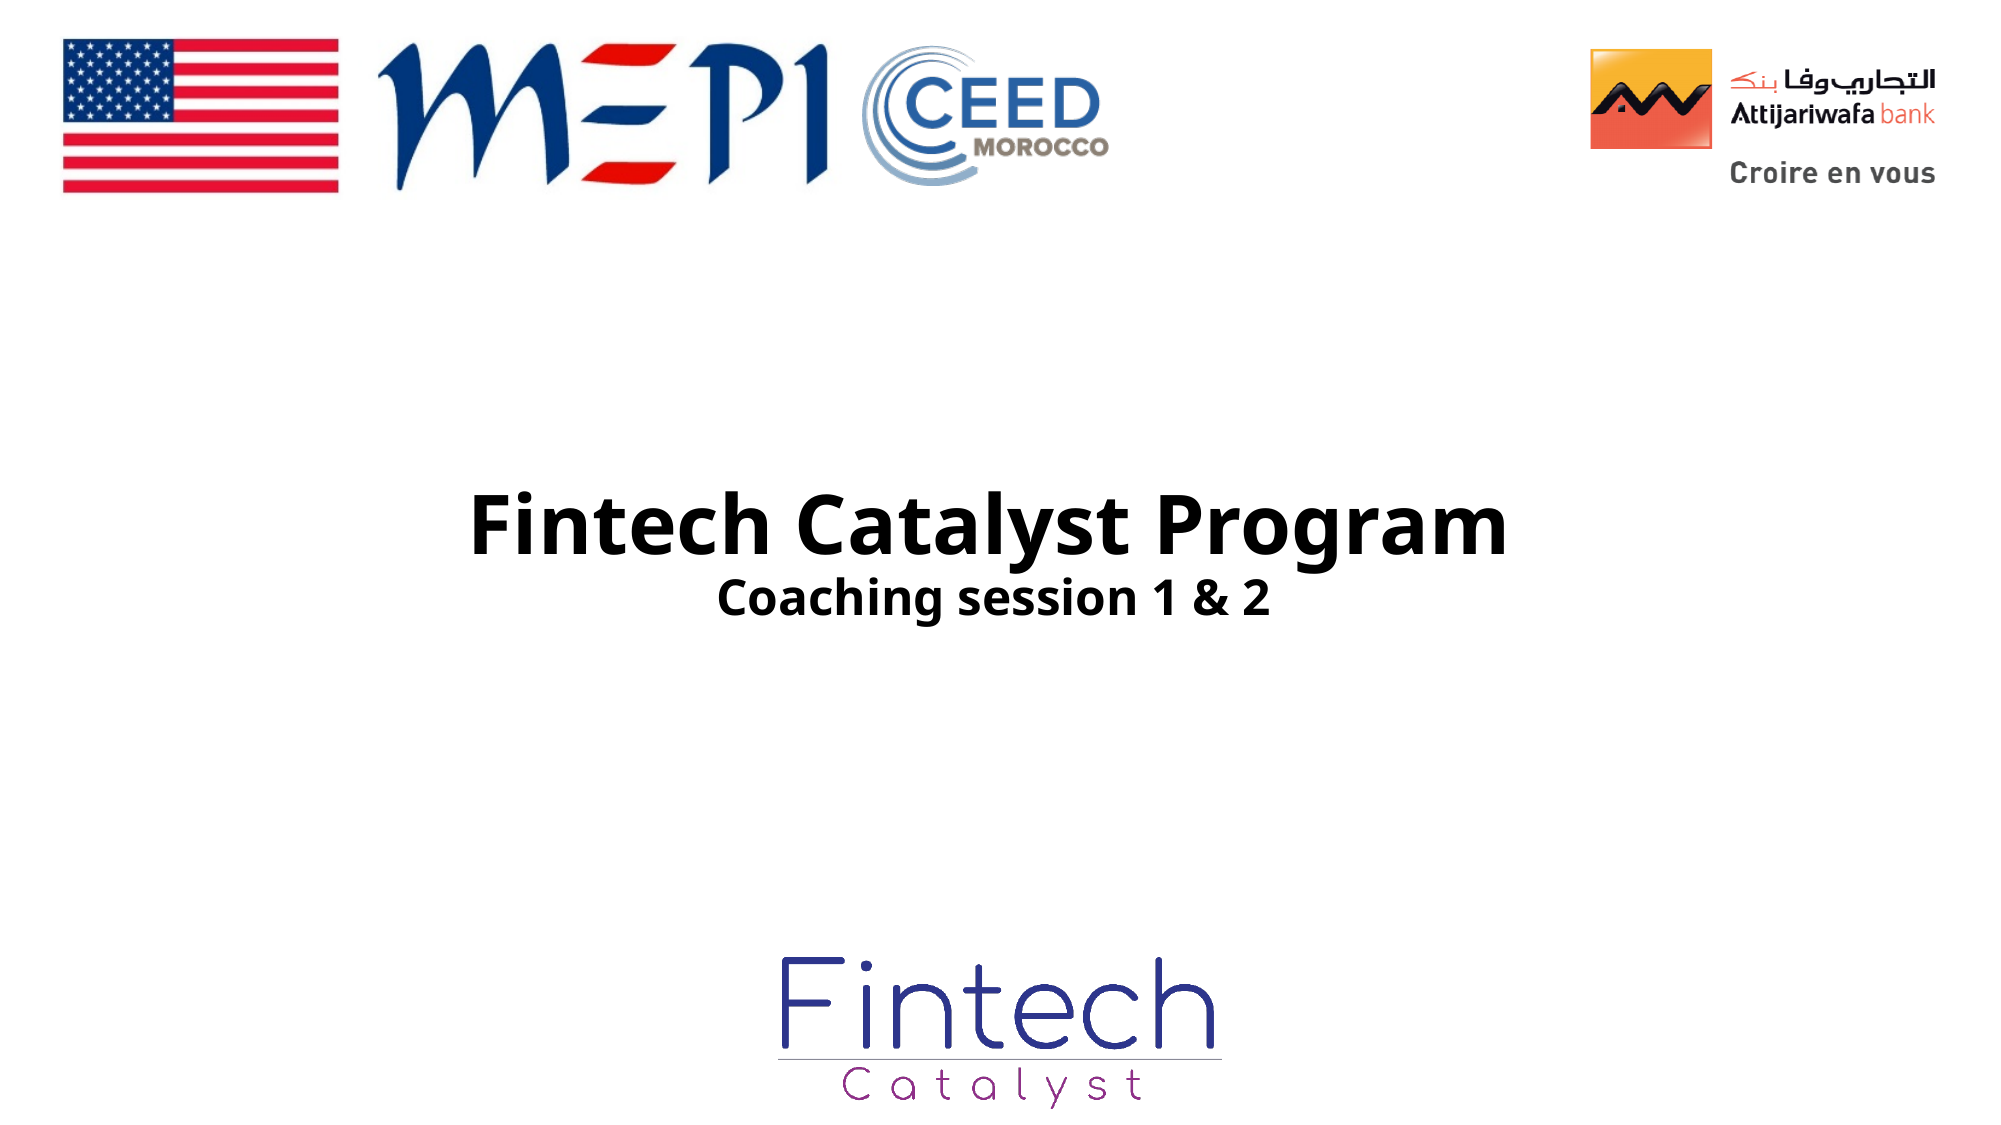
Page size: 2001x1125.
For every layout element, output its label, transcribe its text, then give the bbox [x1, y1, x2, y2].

title Fintech Catalyst Program Coaching session 1 & 2 [127, 477, 1873, 694]
picture [59, 35, 843, 200]
picture [862, 44, 1110, 186]
picture [777, 956, 1222, 1109]
picture [1584, 42, 1941, 189]
